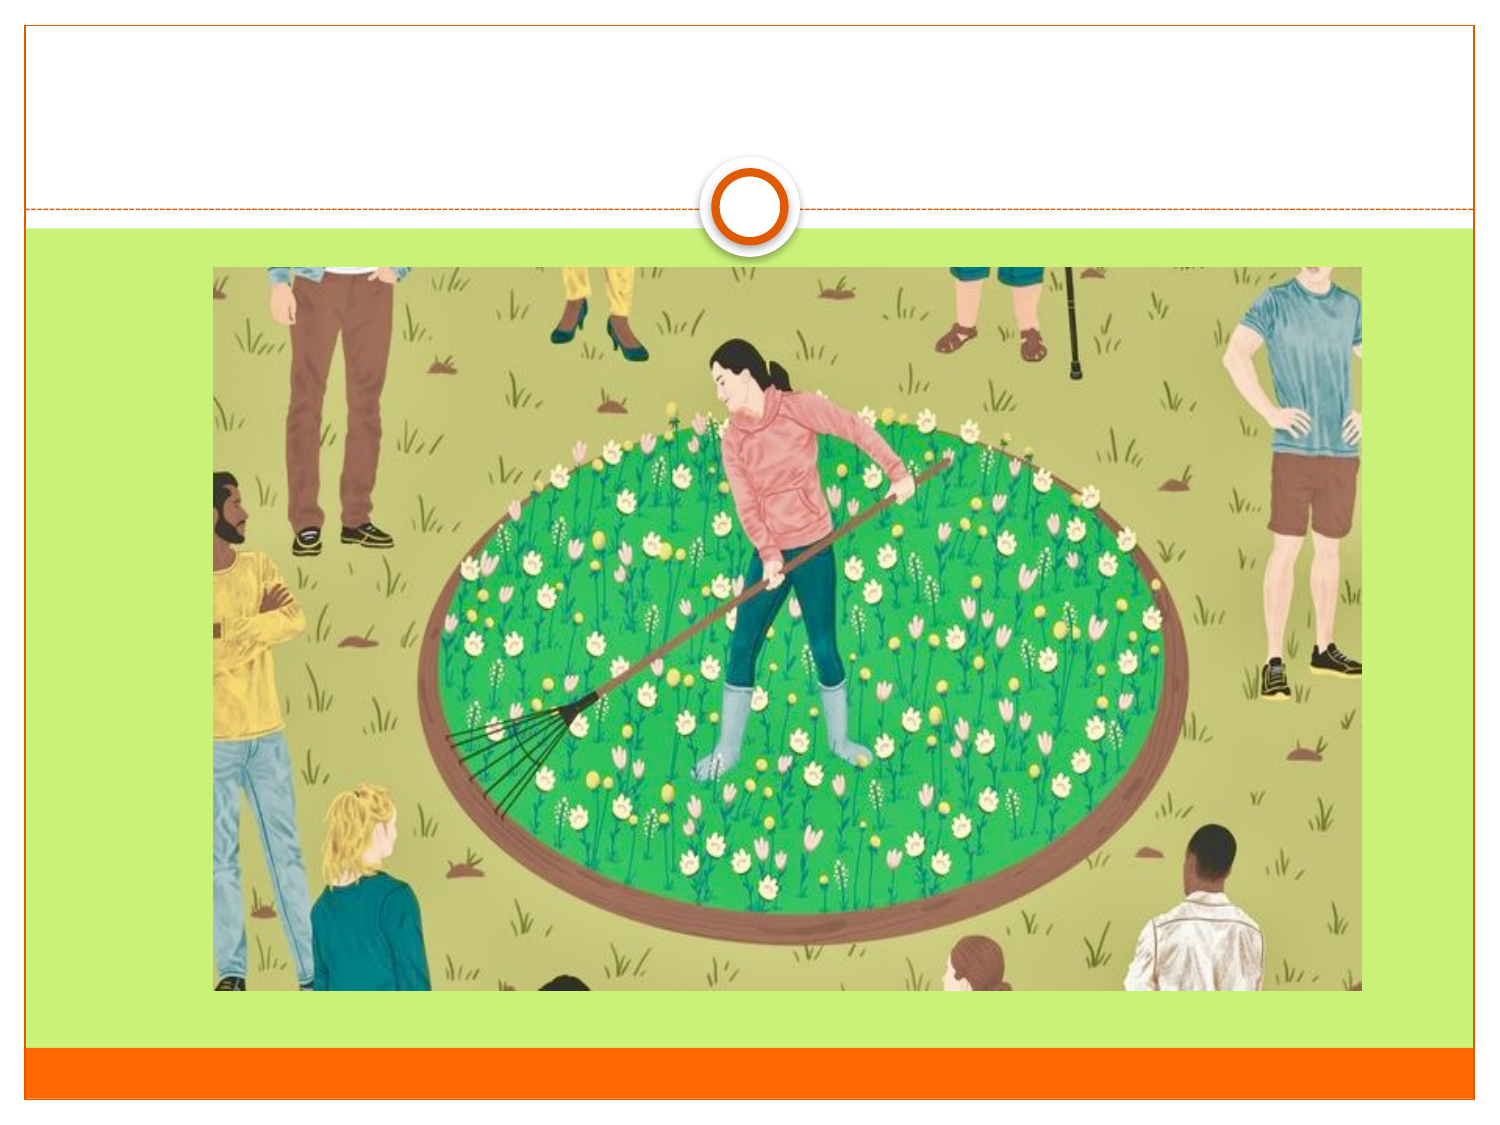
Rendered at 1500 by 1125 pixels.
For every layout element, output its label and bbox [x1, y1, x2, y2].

list [213, 266, 1362, 991]
